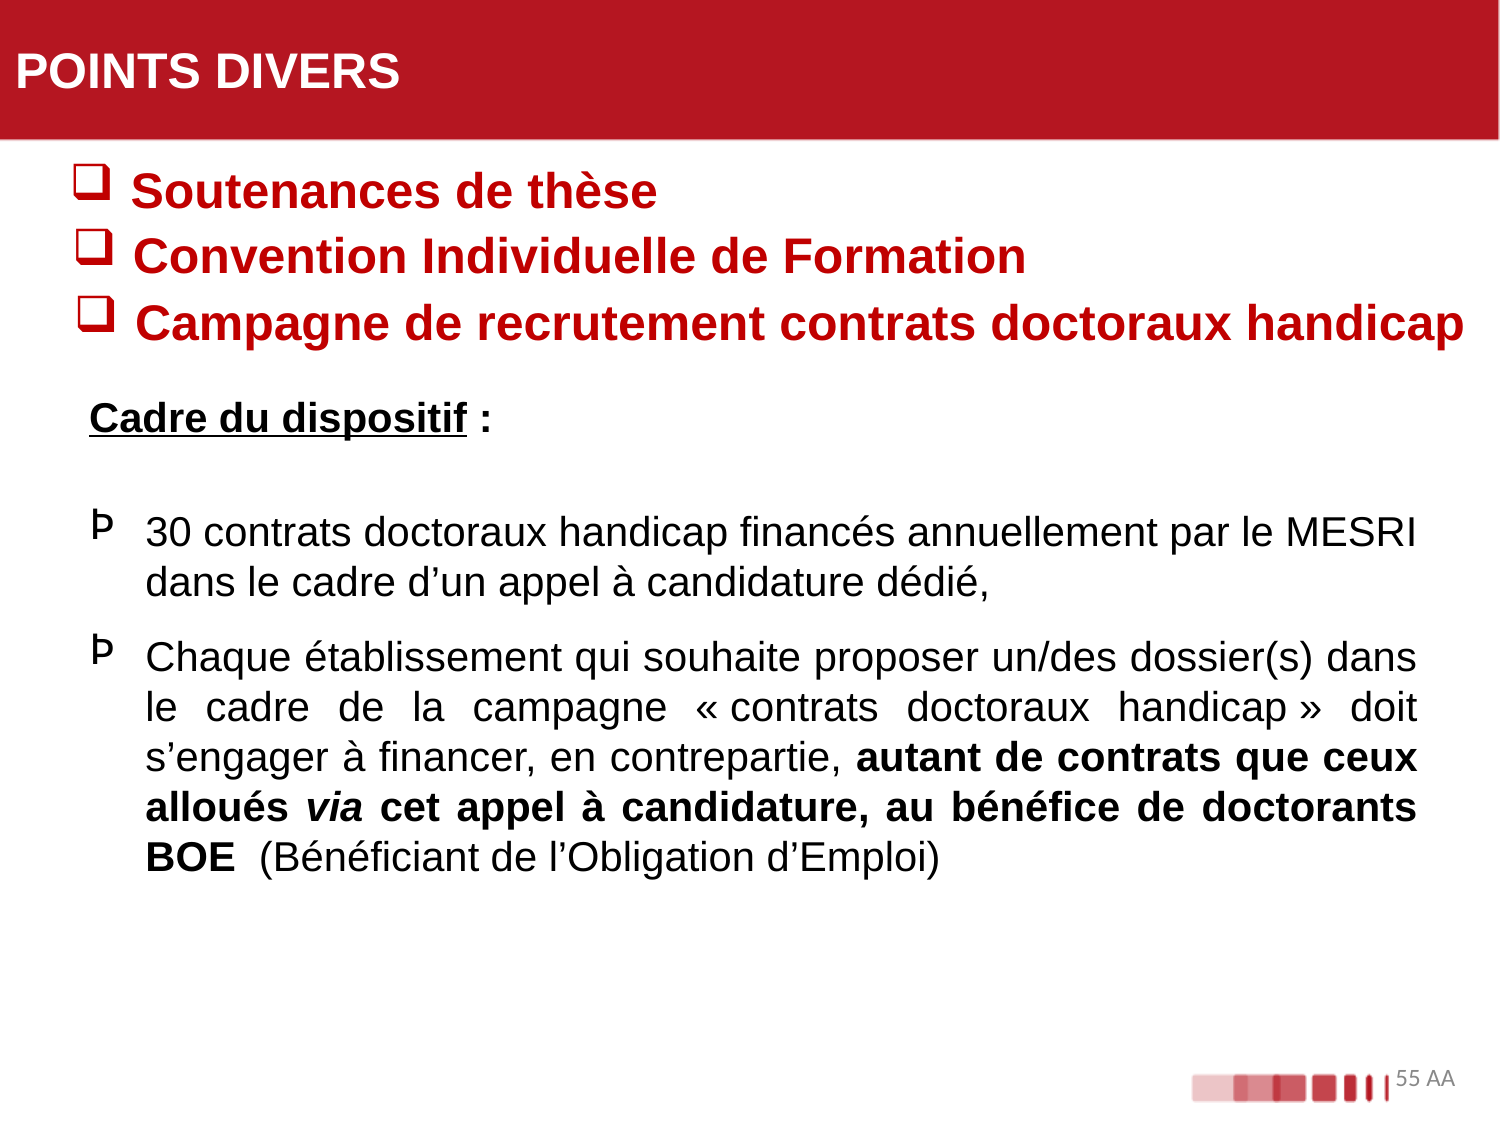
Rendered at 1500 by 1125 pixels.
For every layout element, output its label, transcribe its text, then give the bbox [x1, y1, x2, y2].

text_box Cadre du dispositif : [74, 383, 1433, 448]
text_box Convention Individuelle de Formation [57, 216, 1416, 291]
slide_number 55 AA [1120, 1046, 1471, 1107]
text_box Soutenances de thèse [54, 150, 1355, 226]
text_box 30 contrats doctoraux handicap financés annuellement par le MESRI dans le cadre d’un appel à candidature dédié, Chaque établissement qui souhaite proposer un/des dossier(s) dans le cadre de la campagne « contrats doctoraux handicap » doit s’engager à financer, en contrepartie, autant de contrats que ceux alloués via cet appel à candidature, au bénéfice de doctorants BOE (Bénéficiant de l’Obligation d’Emploi) [74, 496, 1433, 887]
picture [0, 0, 1500, 1103]
text_box Campagne de recrutement contrats doctoraux handicap [59, 283, 1485, 358]
title POINTS DIVERS [0, 0, 1425, 138]
